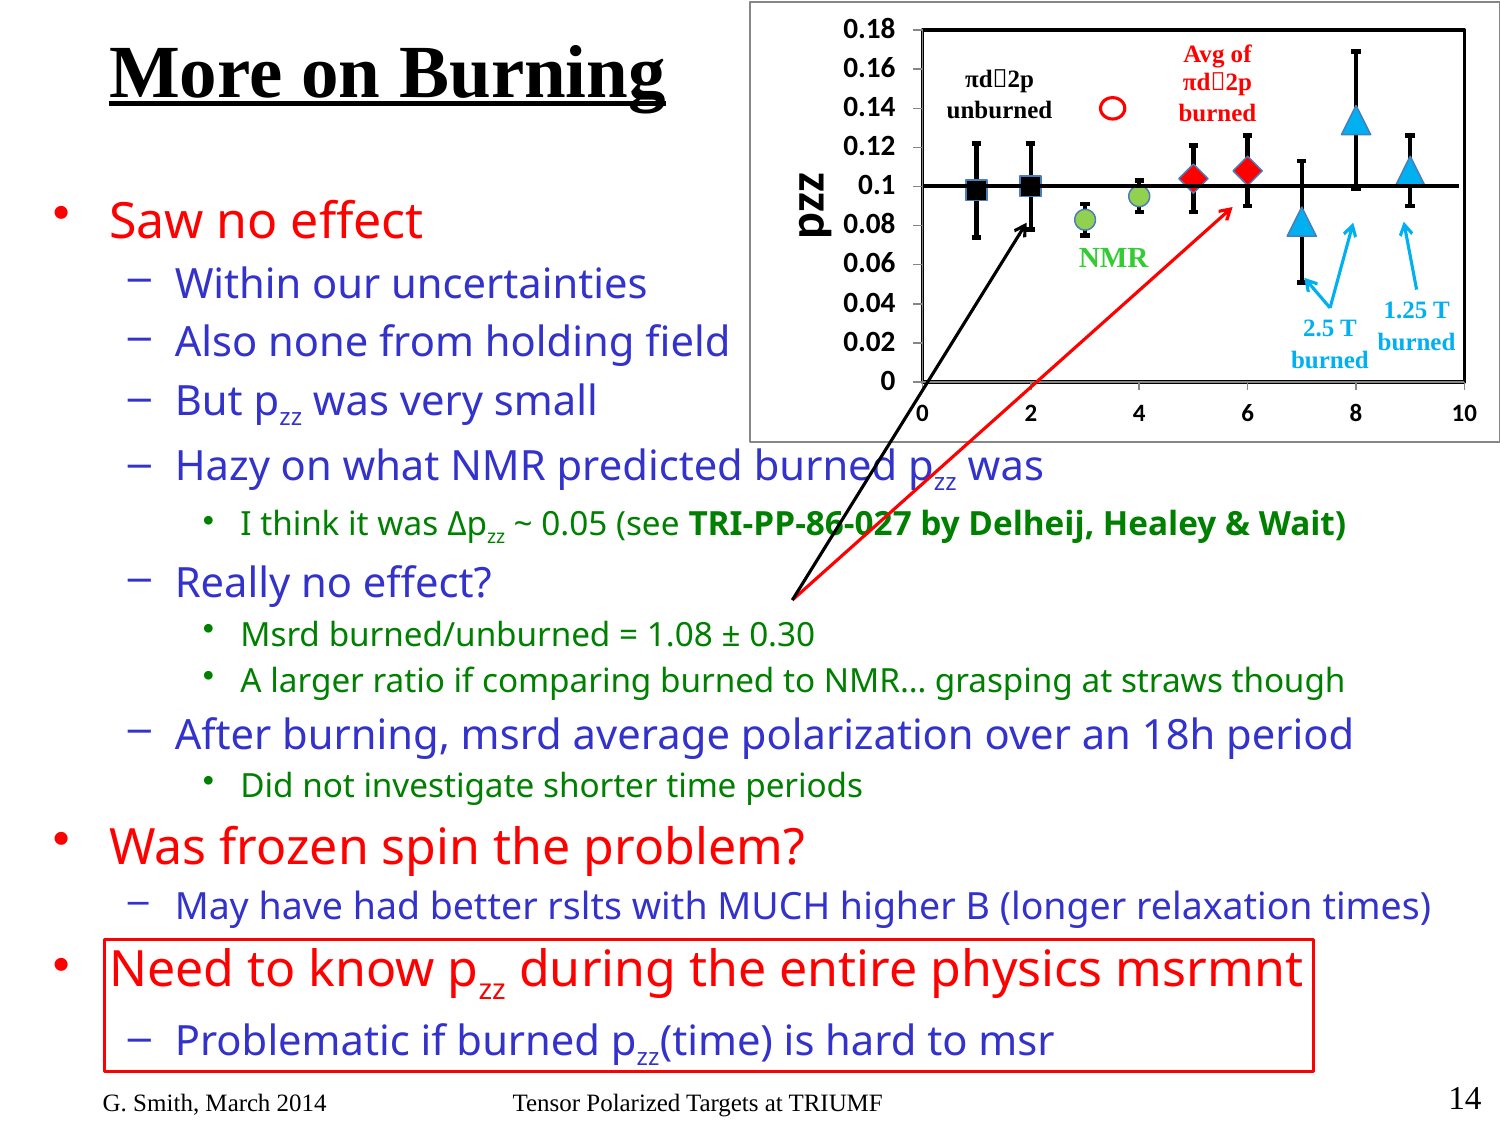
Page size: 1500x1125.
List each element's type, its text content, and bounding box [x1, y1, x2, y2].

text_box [792, 206, 1233, 601]
list Saw no effect Within our uncertainties Also none from holding field But pzz was very small Hazy on what NMR predicted burned pzz was I think it was Δpzz ~ 0.05 (see TRI-PP-86-027 by Delheij, Healey & Wait) Really no effect? Msrd burned/unburned = 1.08 ± 0.30 A larger ratio if comparing burned to NMR… grasping at straws though After burning, msrd average polarization over an 18h period Did not investigate shorter time periods Was frozen spin the problem? May have had better rslts with MUCH higher B (longer relaxation times) Need to know pzz during the entire physics msrmnt Problematic if burned pzz(time) is hard to msr [38, 181, 1500, 924]
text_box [748, 0, 1500, 443]
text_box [792, 222, 1027, 601]
text_box [104, 939, 1314, 1072]
title More on Burning [56, 1, 719, 133]
